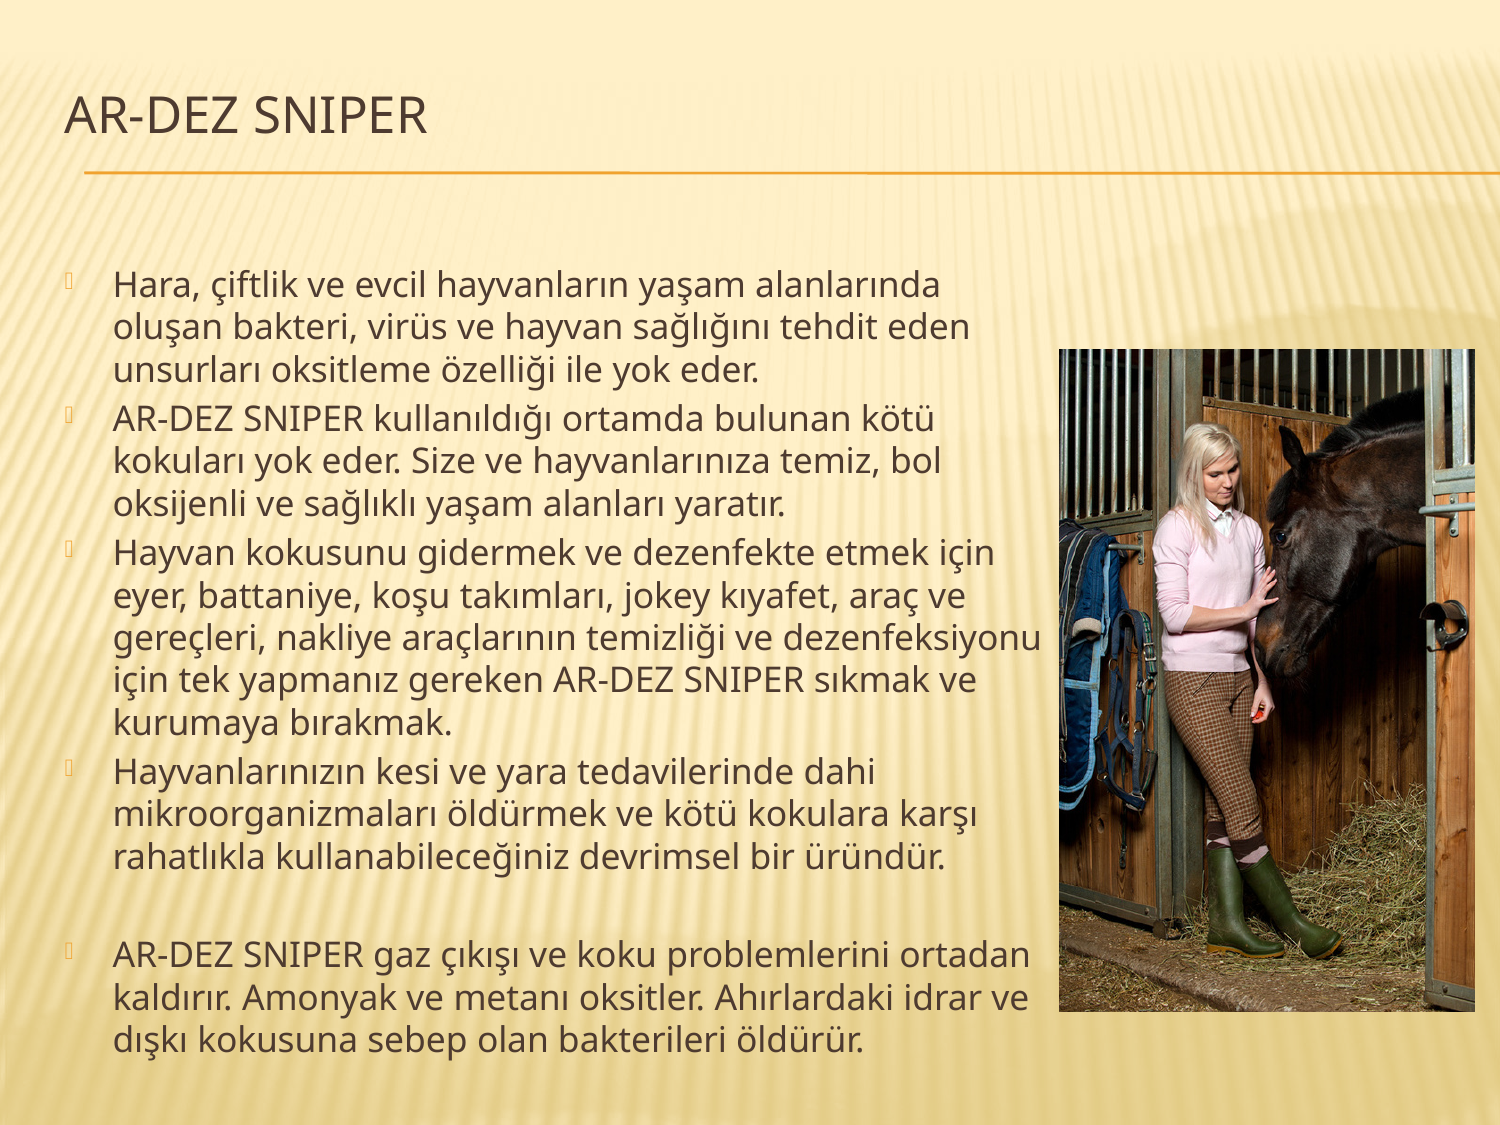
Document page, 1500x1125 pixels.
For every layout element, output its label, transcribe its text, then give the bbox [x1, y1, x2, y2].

picture [1059, 349, 1476, 1012]
title Ar-dez snıper [50, 75, 1475, 213]
list Hara, çiftlik ve evcil hayvanların yaşam alanlarında oluşan bakteri, virüs ve hayvan sağlığını tehdit eden unsurları oksitleme özelliği ile yok eder. AR-DEZ SNIPER kullanıldığı ortamda bulunan kötü kokuları yok eder. Size ve hayvanlarınıza temiz, bol oksijenli ve sağlıklı yaşam alanları yaratır. Hayvan kokusunu gidermek ve dezenfekte etmek için eyer, battaniye, koşu takımları, jokey kıyafet, araç ve gereçleri, nakliye araçlarının temizliği ve dezenfeksiyonu için tek yapmanız gereken AR-DEZ SNIPER sıkmak ve kurumaya bırakmak. Hayvanlarınızın kesi ve yara tedavilerinde dahi mikroorganizmaları öldürmek ve kötü kokulara karşı rahatlıkla kullanabileceğiniz devrimsel bir üründür. AR-DEZ SNIPER gaz çıkışı ve koku problemlerini ortadan kaldırır. Amonyak ve metanı oksitler. Ahırlardaki idrar ve dışkı kokusuna sebep olan bakterileri öldürür. [50, 254, 1058, 1106]
